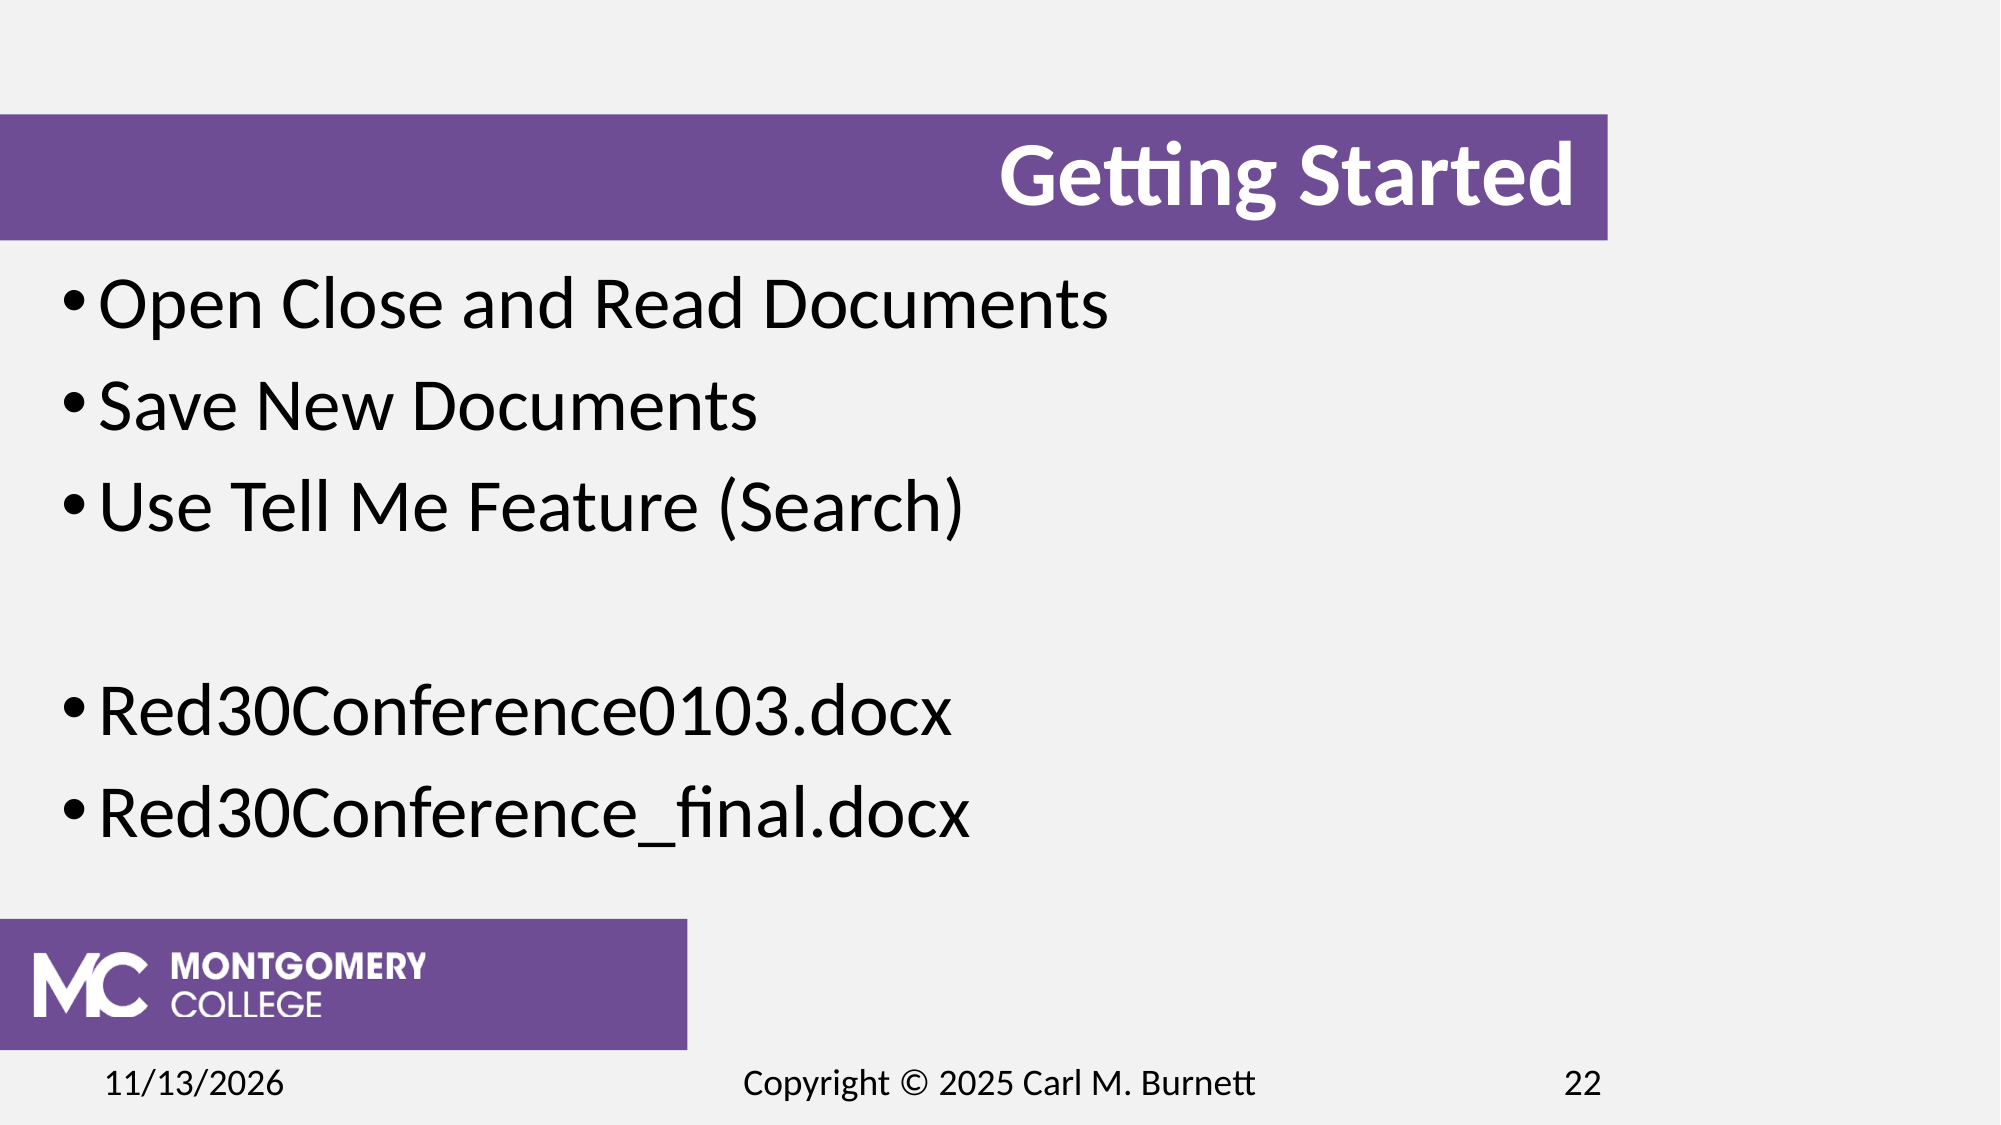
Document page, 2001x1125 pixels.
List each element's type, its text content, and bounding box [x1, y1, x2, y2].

list Open Close and Read Documents Save New Documents Use Tell Me Feature (Search) Red30Conference0103.docx Red30Conference_final.docx [46, 256, 1901, 895]
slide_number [88, 1050, 451, 1111]
footer Copyright © 2025 Carl M. Burnett [542, 1050, 1458, 1111]
title Getting Started [14, 119, 1592, 225]
slide_number 22 [1549, 1050, 1912, 1111]
